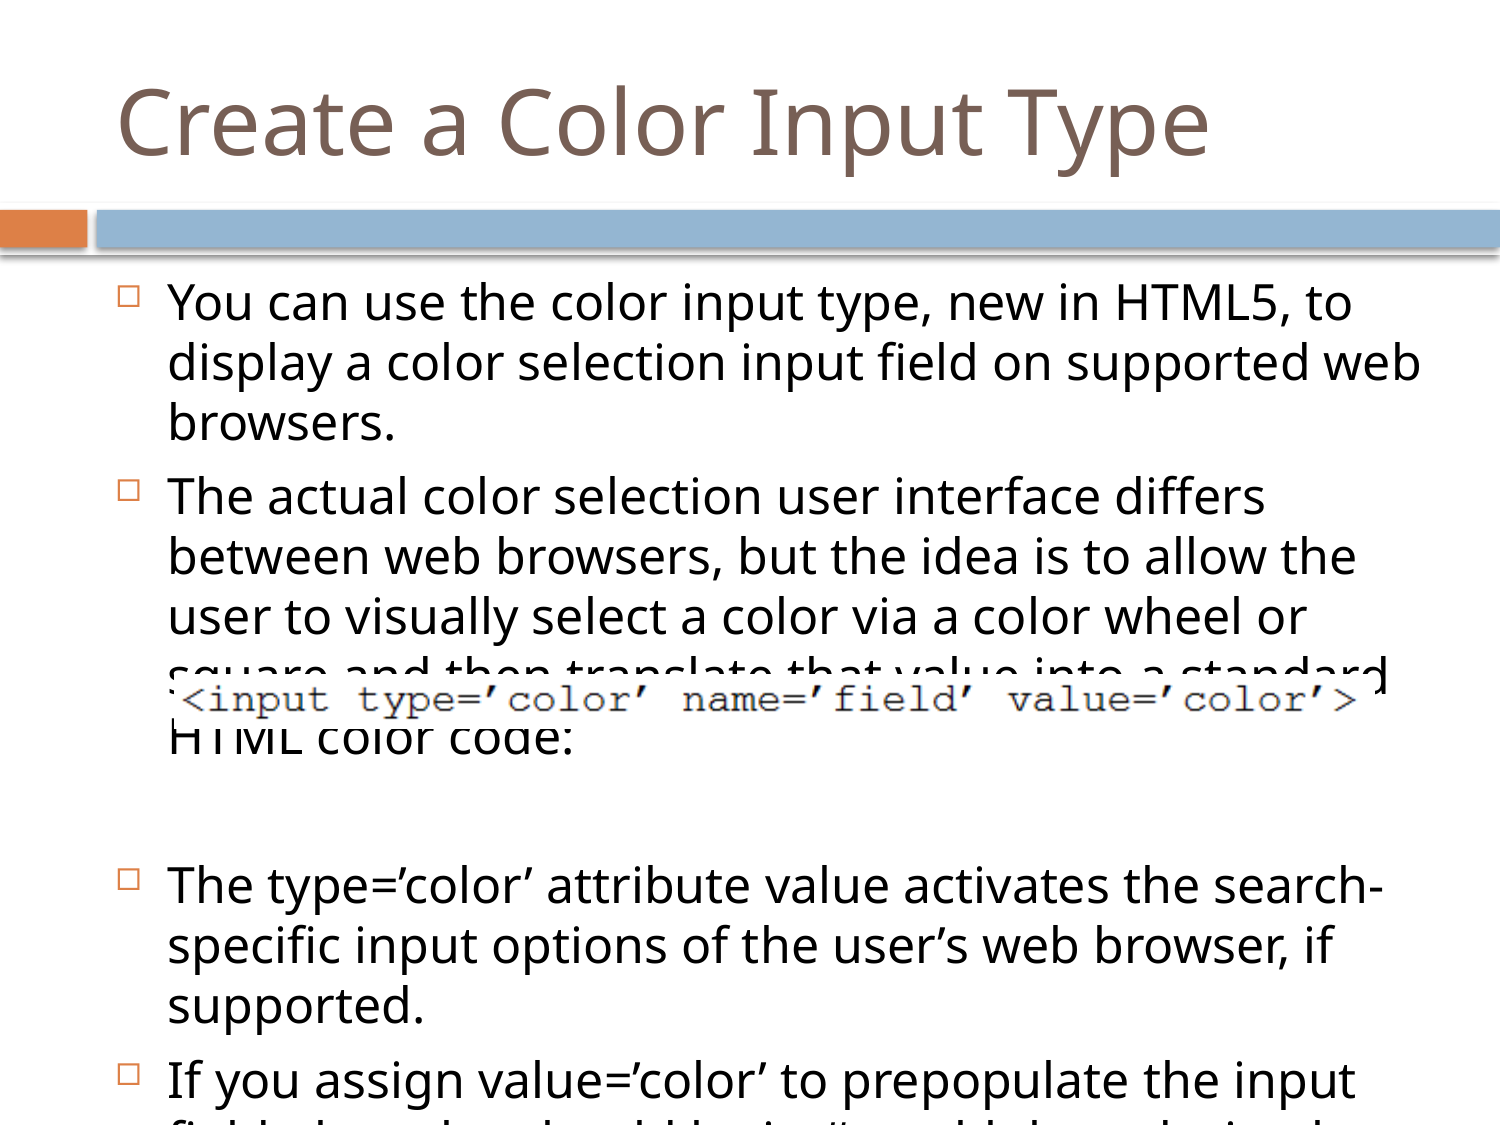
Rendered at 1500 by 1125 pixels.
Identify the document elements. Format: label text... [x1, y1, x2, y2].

picture [174, 674, 1376, 730]
list You can use the color input type, new in HTML5, to display a color selection input field on supported web browsers. The actual color selection user interface differs between web browsers, but the idea is to allow the user to visually select a color via a color wheel or square and then translate that value into a standard HTML color code: The type=’color’ attribute value activates the search-specific input options of the user’s web browser, if supported. If you assign value=’color’ to prepopulate the input field, the color should be in #rrggbb hexadecimal color format. [100, 262, 1438, 1000]
title Create a Color Input Type [100, 37, 1438, 200]
